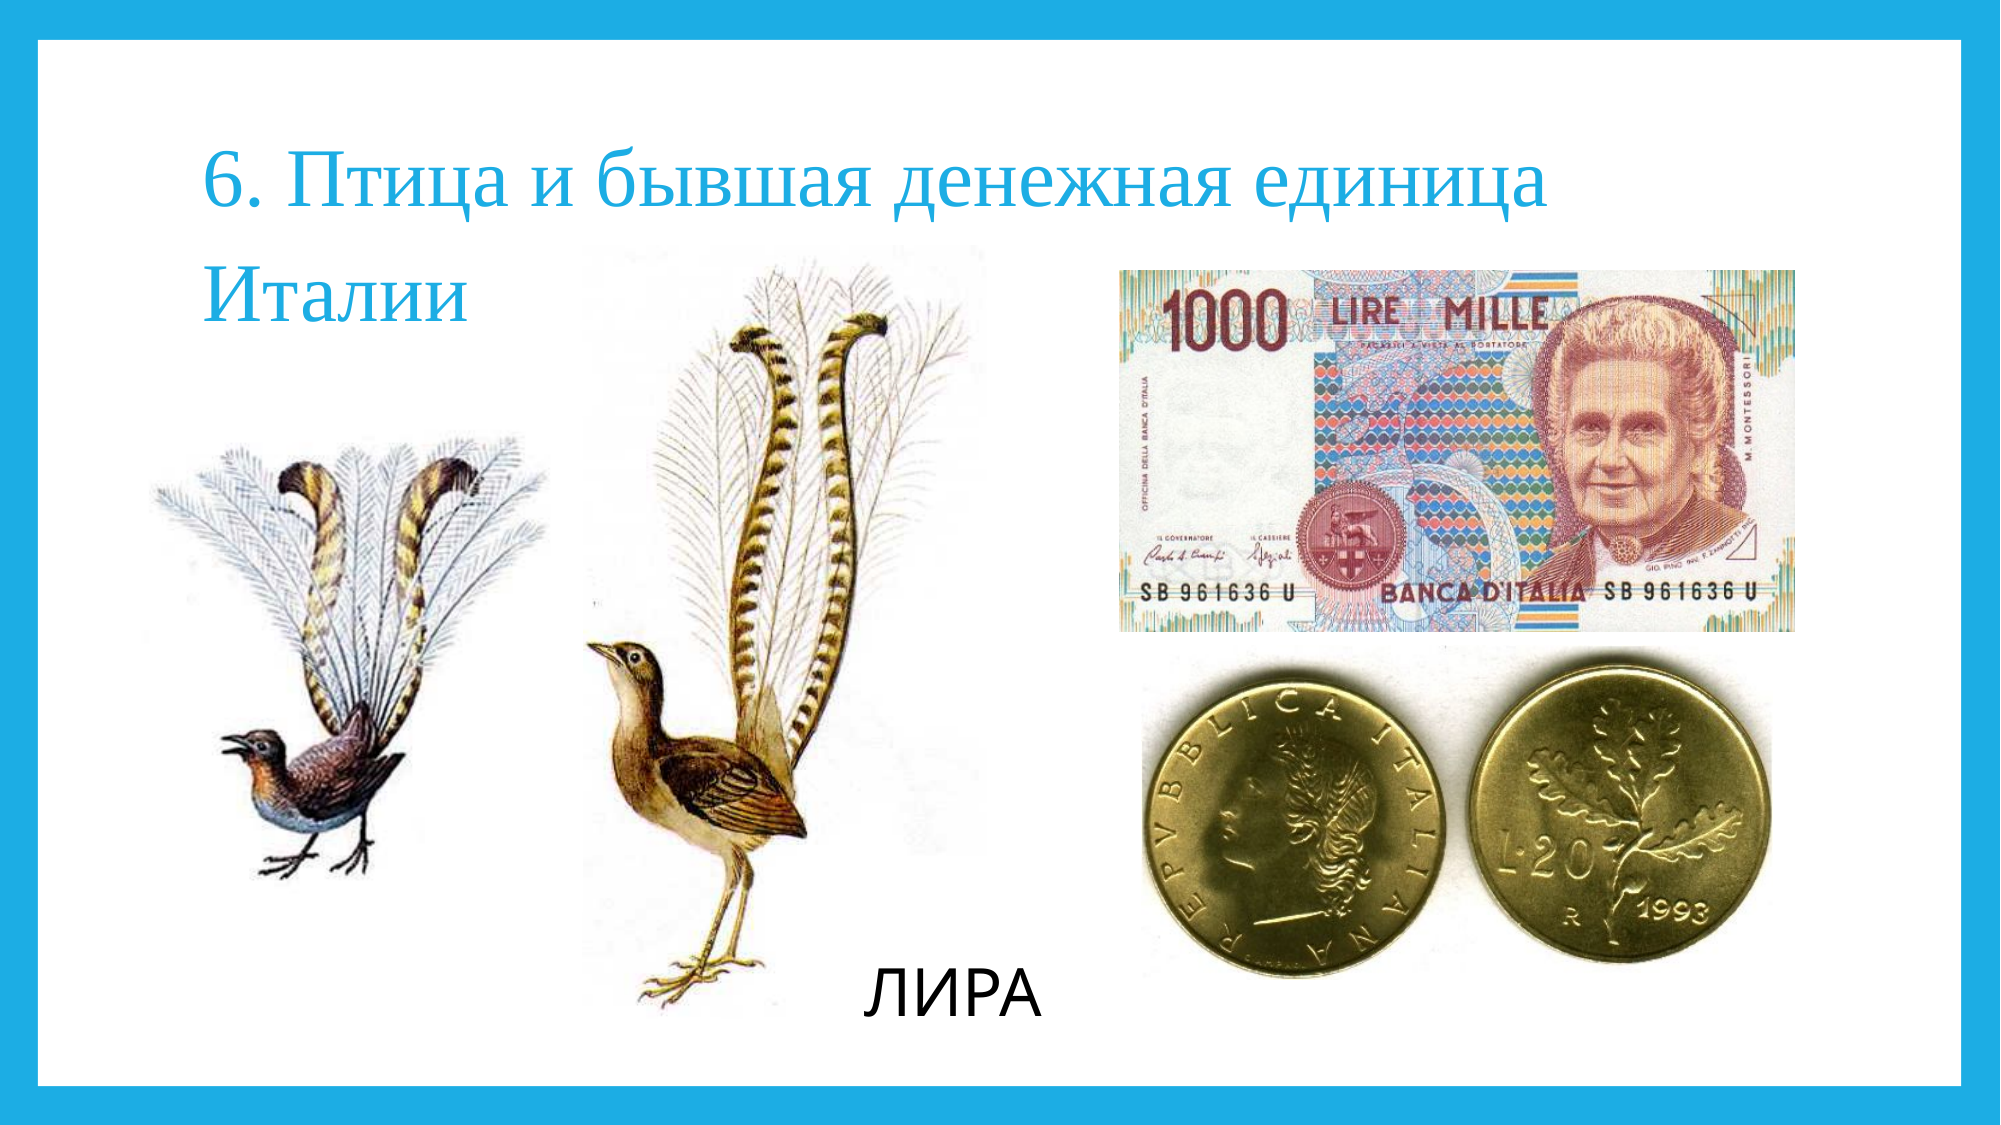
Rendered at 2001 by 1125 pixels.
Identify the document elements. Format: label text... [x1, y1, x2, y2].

picture [1140, 645, 1774, 981]
text_box ЛИРА [800, 942, 1107, 1037]
title 6. Птица и бывшая денежная единица Италии [187, 99, 1808, 419]
picture [111, 244, 987, 1020]
picture [1119, 270, 1795, 633]
